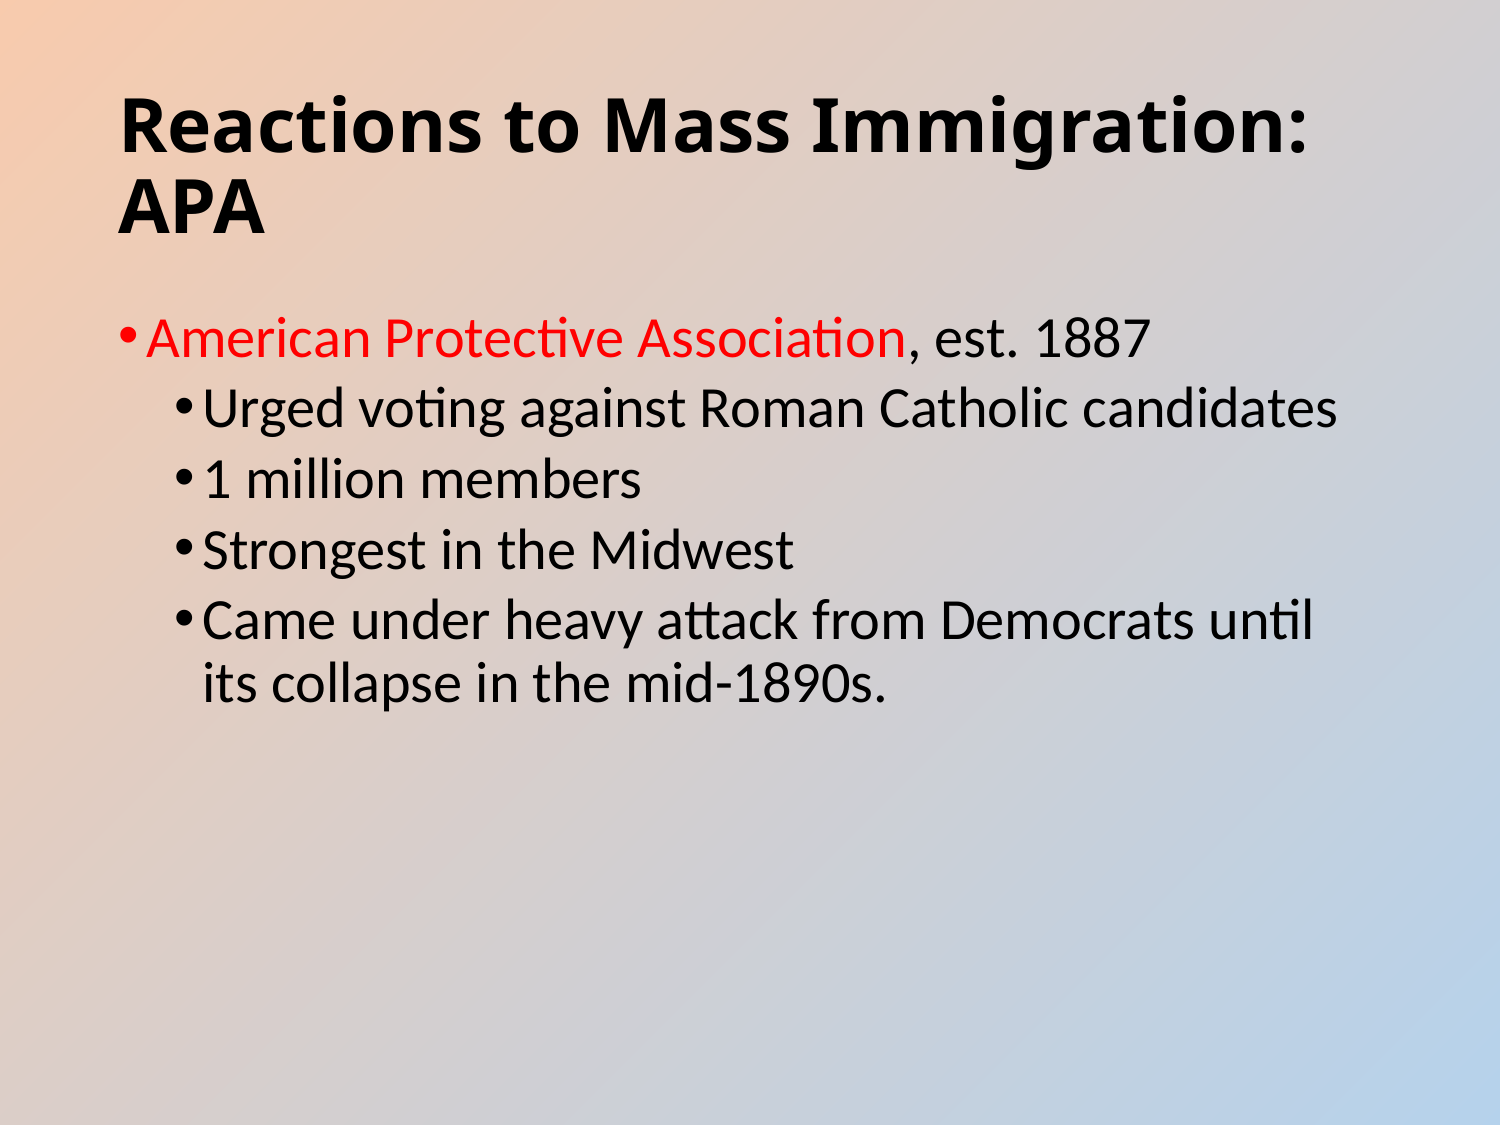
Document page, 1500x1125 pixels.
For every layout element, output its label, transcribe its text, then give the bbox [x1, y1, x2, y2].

list American Protective Association, est. 1887 Urged voting against Roman Catholic candidates 1 million members Strongest in the Midwest Came under heavy attack from Democrats until its collapse in the mid-1890s. [103, 299, 1397, 1014]
title Reactions to Mass Immigration: APA [103, 59, 1397, 278]
